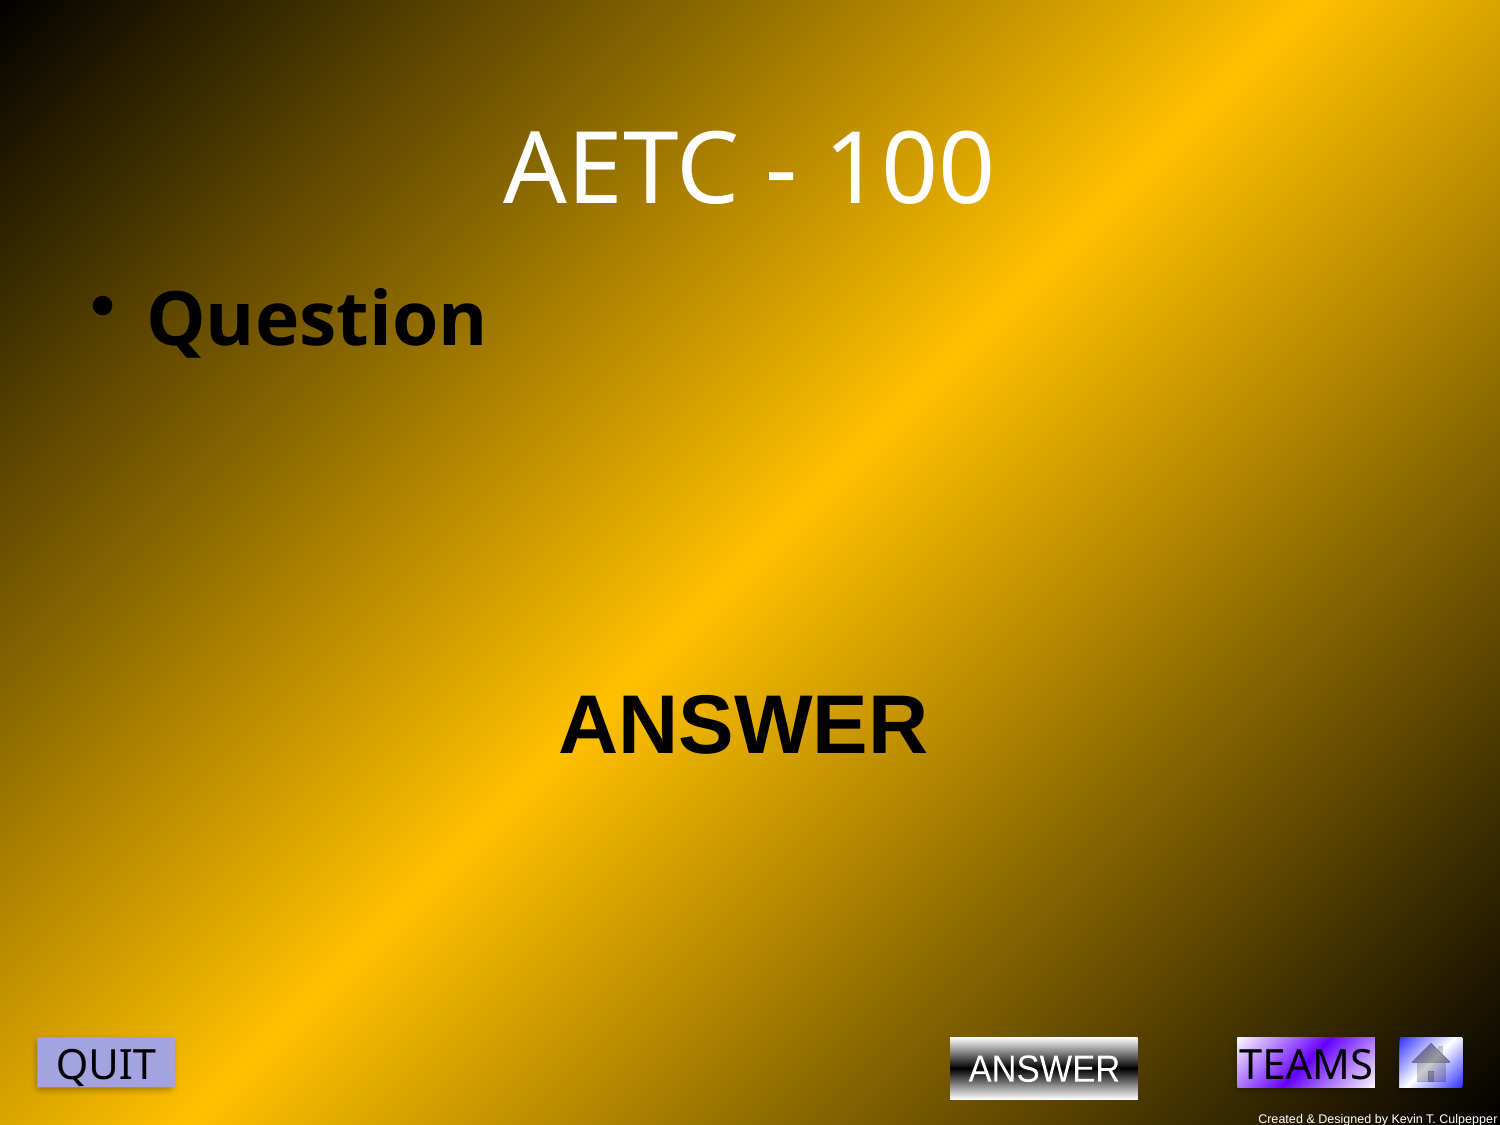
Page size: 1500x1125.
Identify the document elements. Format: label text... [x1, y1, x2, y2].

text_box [949, 1037, 1138, 1101]
text_box ANSWER [62, 662, 1425, 778]
list Question [74, 262, 1426, 663]
title AETC - 100 [74, 69, 1426, 258]
